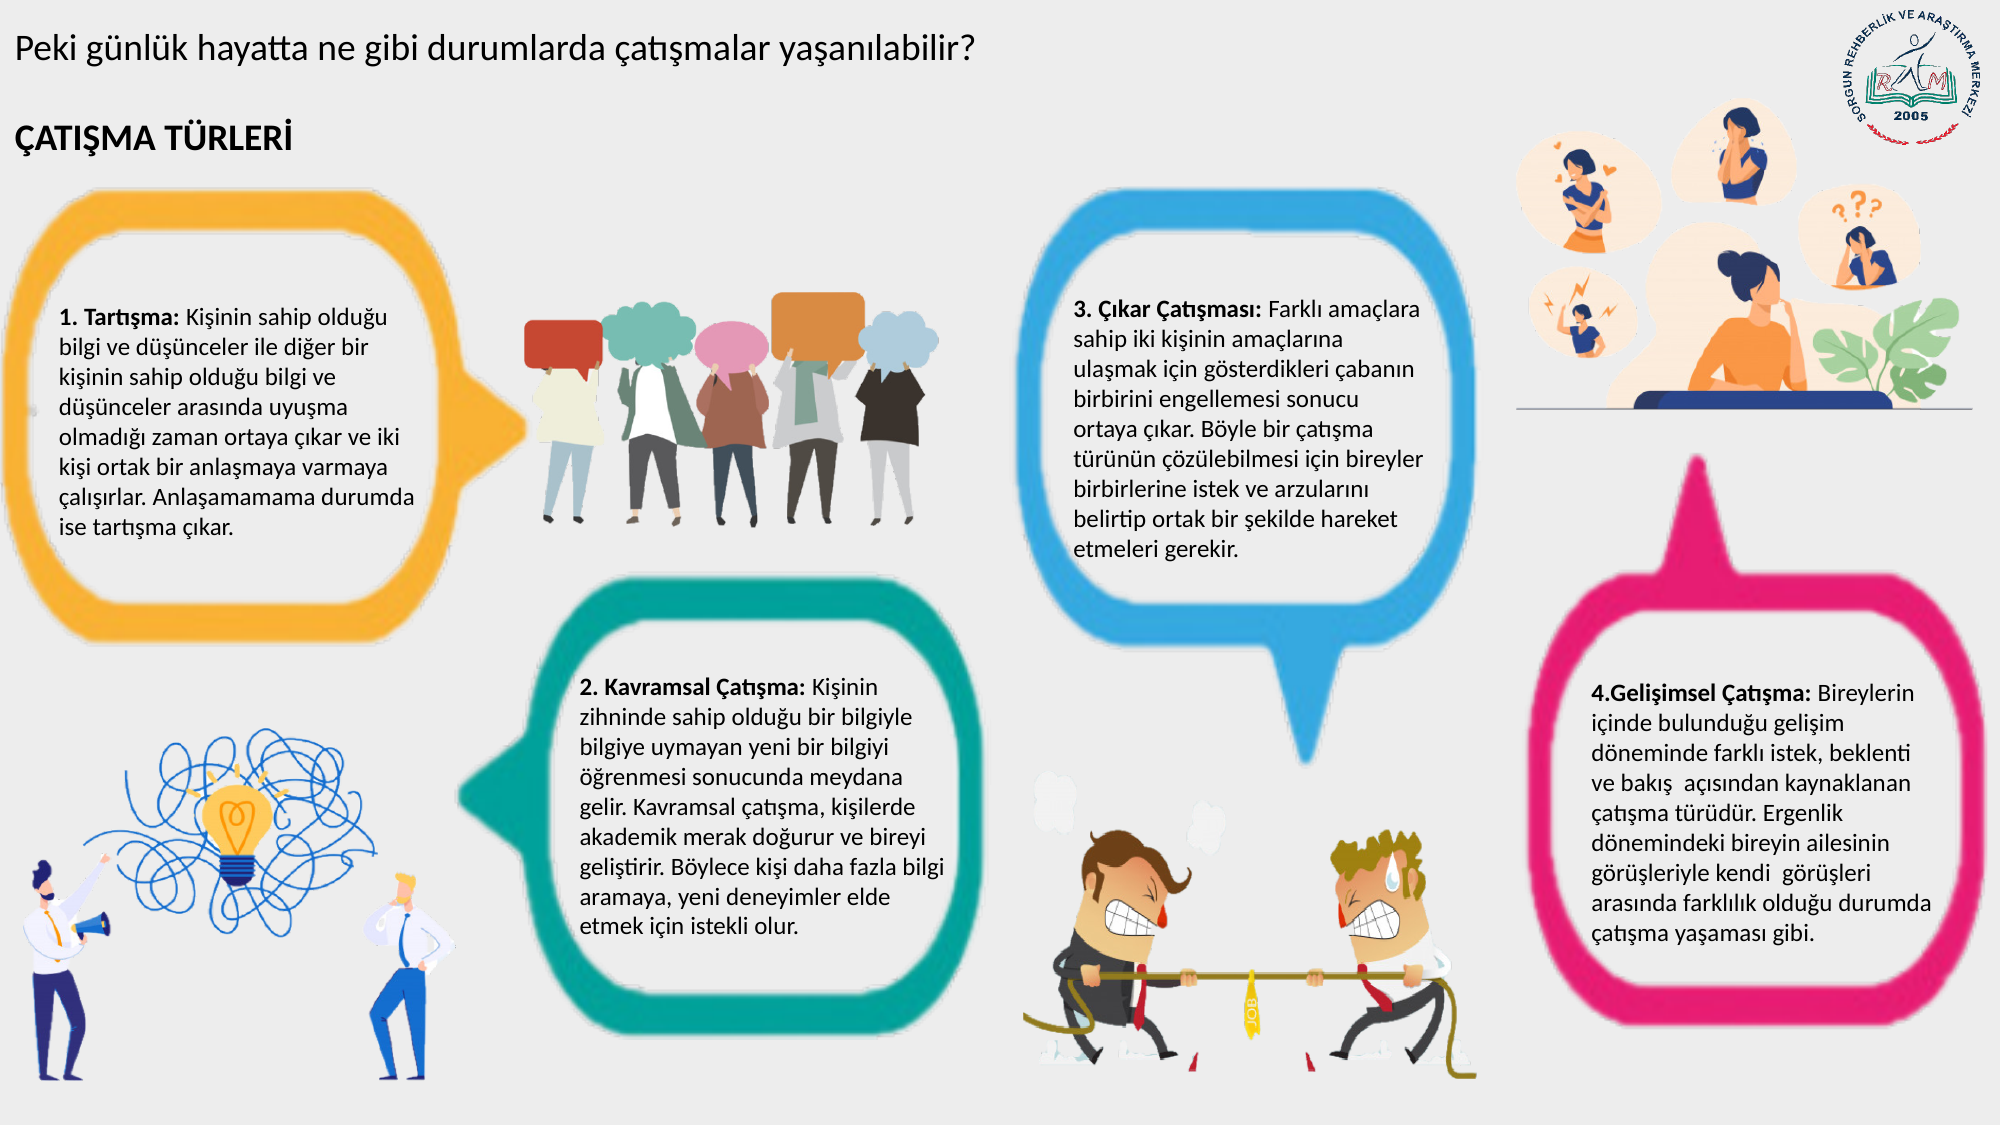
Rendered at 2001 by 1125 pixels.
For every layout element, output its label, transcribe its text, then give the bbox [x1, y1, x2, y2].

picture [0, 186, 1494, 1081]
picture [1503, 446, 1988, 1032]
picture [1515, 0, 1988, 410]
text_box Peki günlük hayatta ne gibi durumlarda çatışmalar yaşanılabilir? ÇATIŞMA TÜRLERİ [0, 15, 1832, 166]
